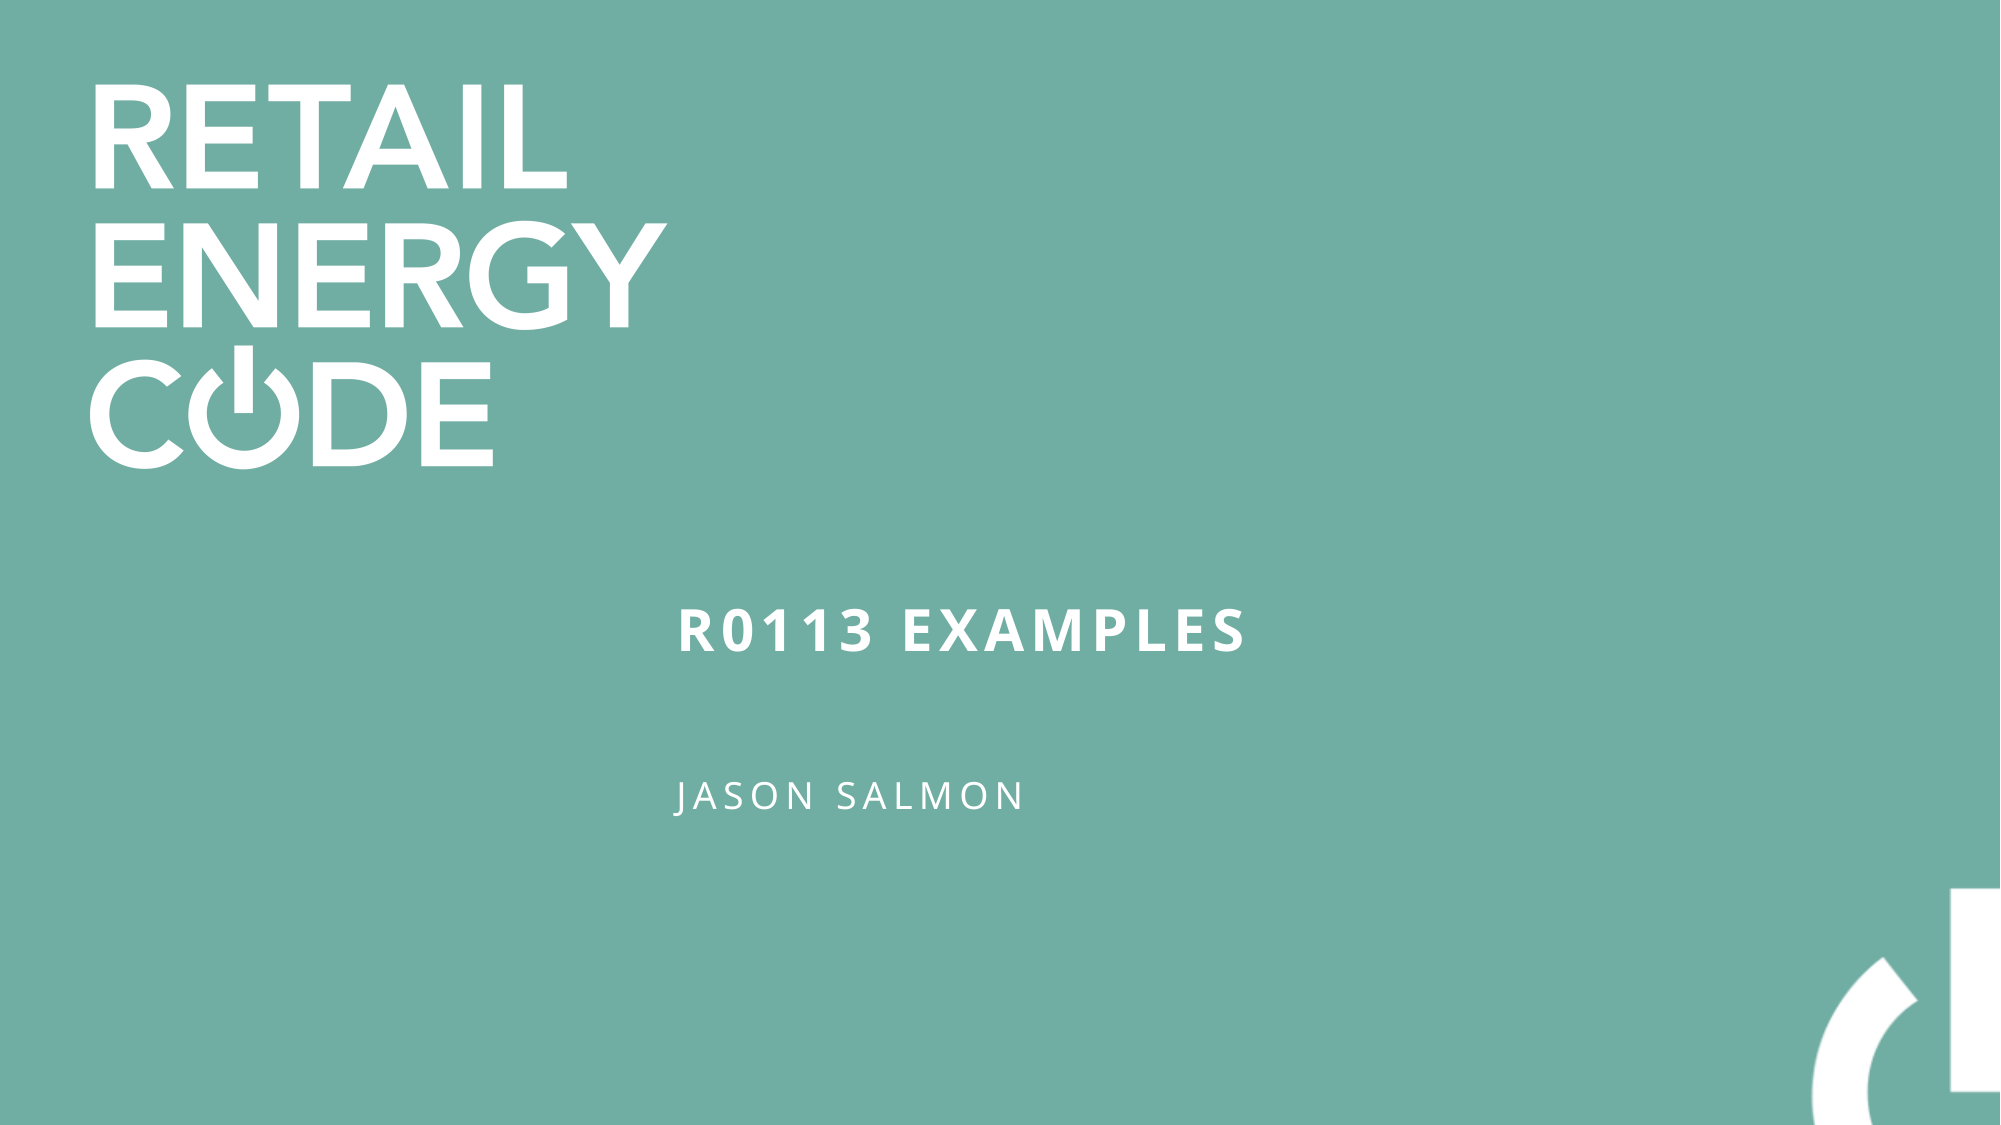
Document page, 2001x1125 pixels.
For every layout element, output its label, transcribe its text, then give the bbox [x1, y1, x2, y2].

title R0113 Examples [661, 453, 1805, 672]
picture [82, 79, 673, 473]
list Jason Salmon [661, 708, 1805, 886]
picture [1801, 859, 2000, 1125]
